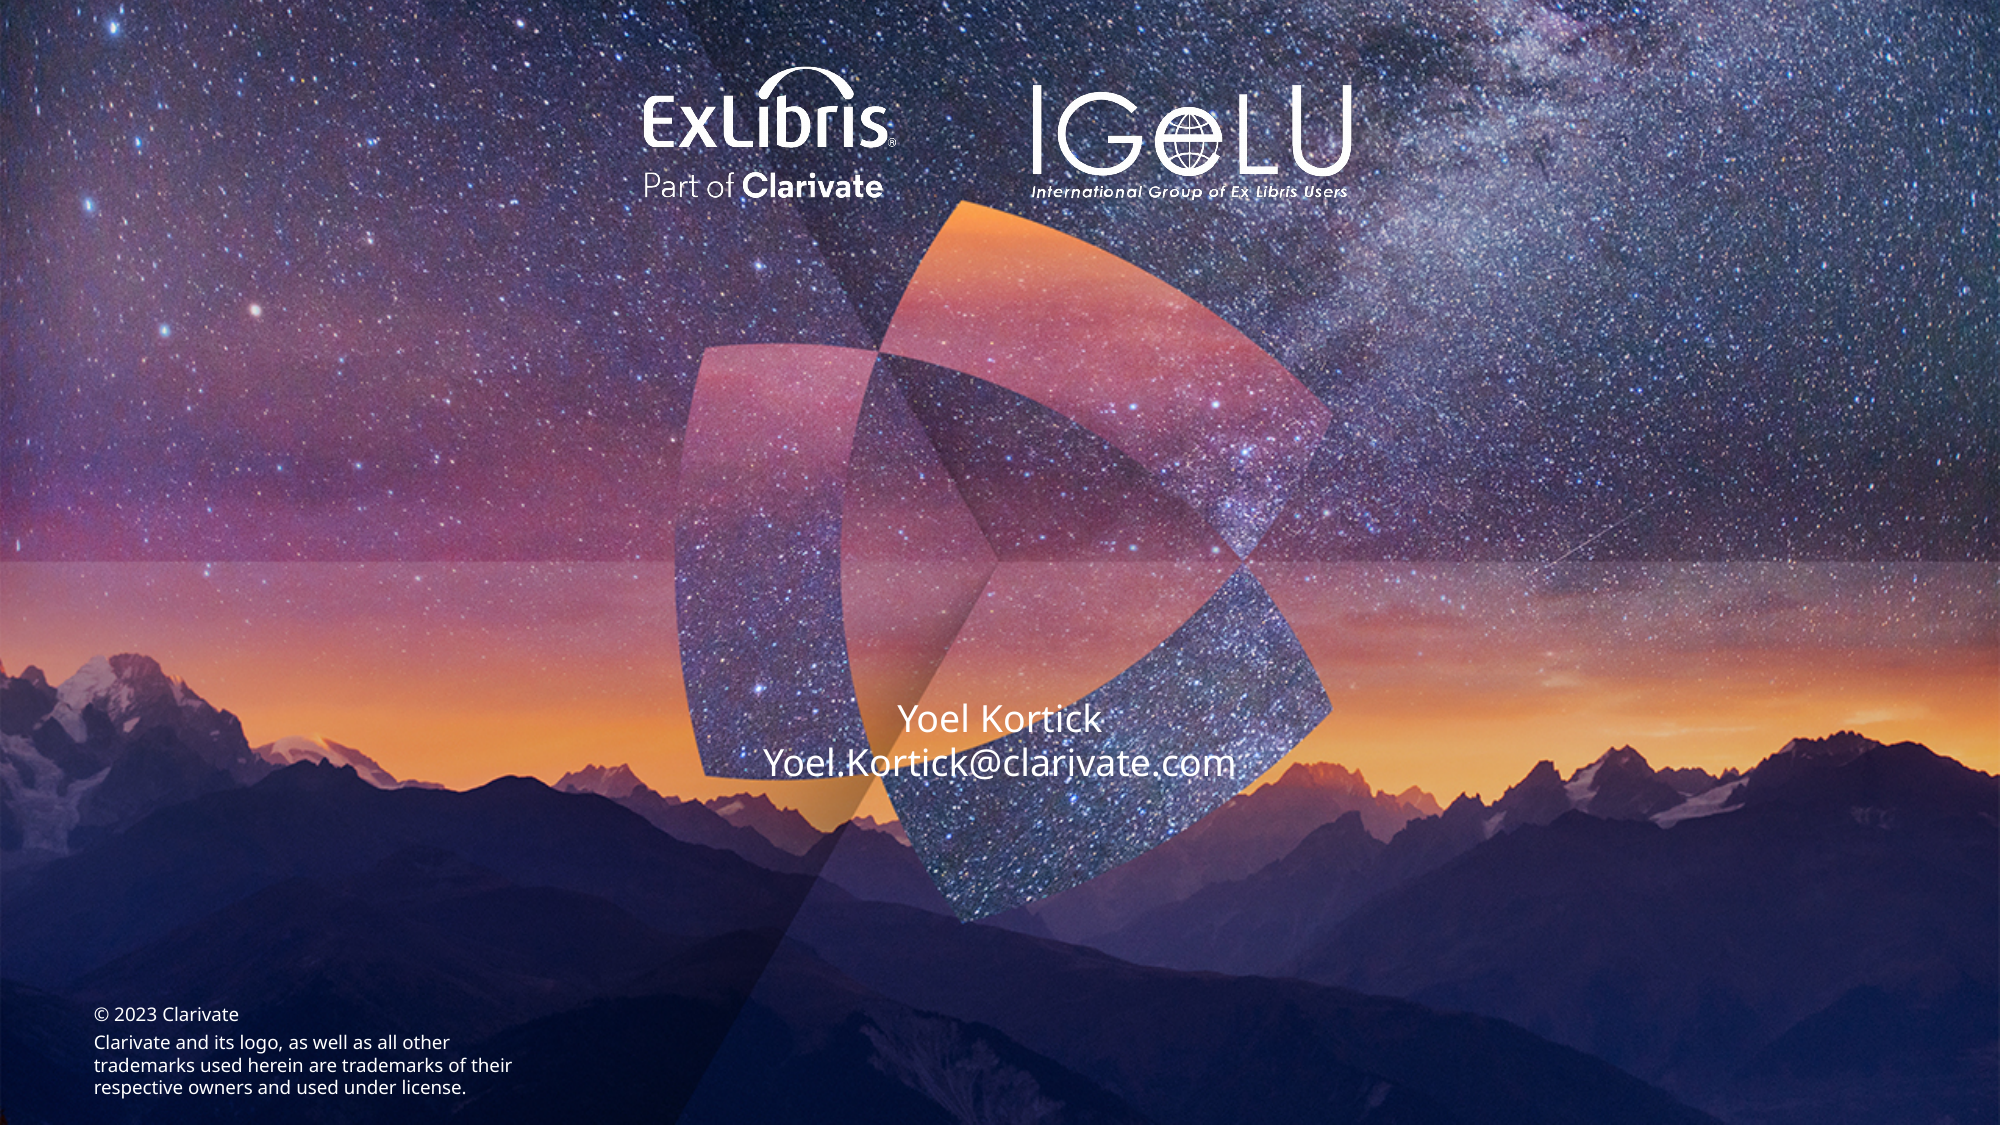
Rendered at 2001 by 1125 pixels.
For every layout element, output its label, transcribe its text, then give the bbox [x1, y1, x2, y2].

text_box Yoel.Kortick@clarivate.com [551, 743, 1449, 786]
picture [0, 0, 2000, 1125]
text_box Yoel Kortick [551, 700, 1449, 742]
